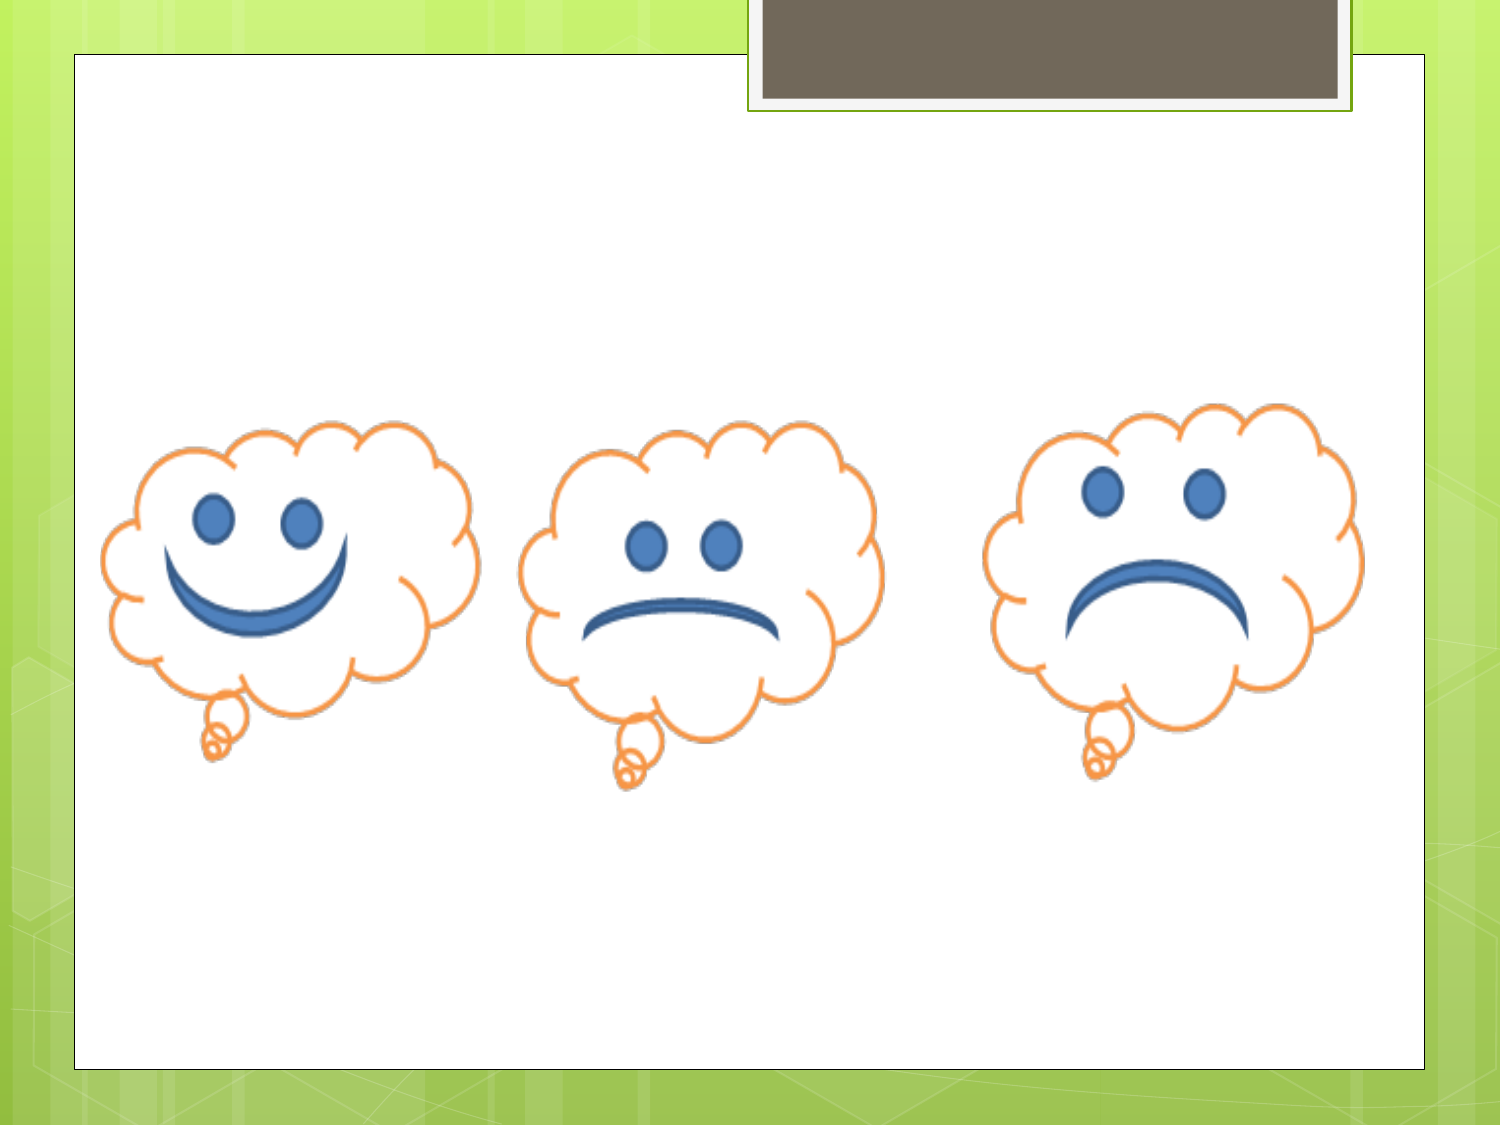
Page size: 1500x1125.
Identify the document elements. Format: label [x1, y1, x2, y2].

list [100, 326, 1424, 799]
